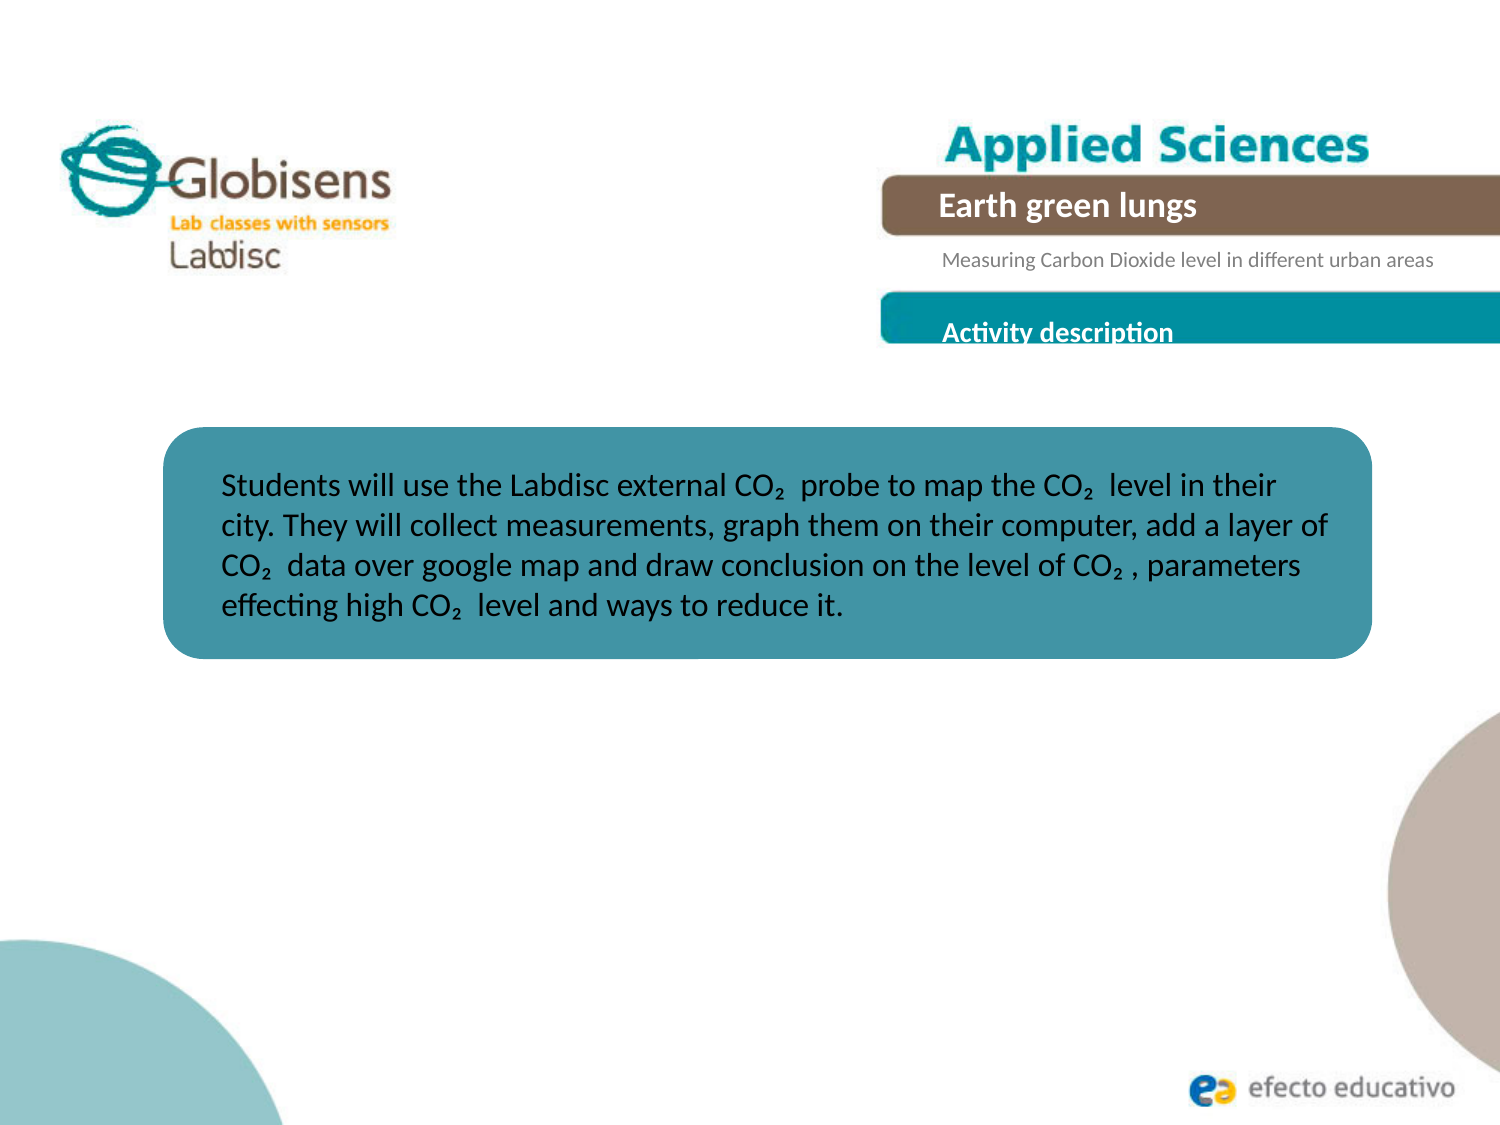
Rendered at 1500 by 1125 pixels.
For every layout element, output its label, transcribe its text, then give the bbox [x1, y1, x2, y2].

text_box Activity description [927, 305, 1500, 374]
picture [0, 0, 1500, 1125]
text_box Earth green lungs [915, 174, 1288, 233]
text_box Students will use the Labdisc external CO₂ probe to map the CO₂ level in their city. They will collect measurements, graph them on their computer, add a layer of CO₂ data over google map and draw conclusion on the level of CO₂ , parameters effecting high CO₂ level and ways to reduce it. [206, 456, 1353, 631]
text_box [163, 427, 1373, 660]
text_box Measuring Carbon Dioxide level in different urban areas [927, 237, 1500, 279]
